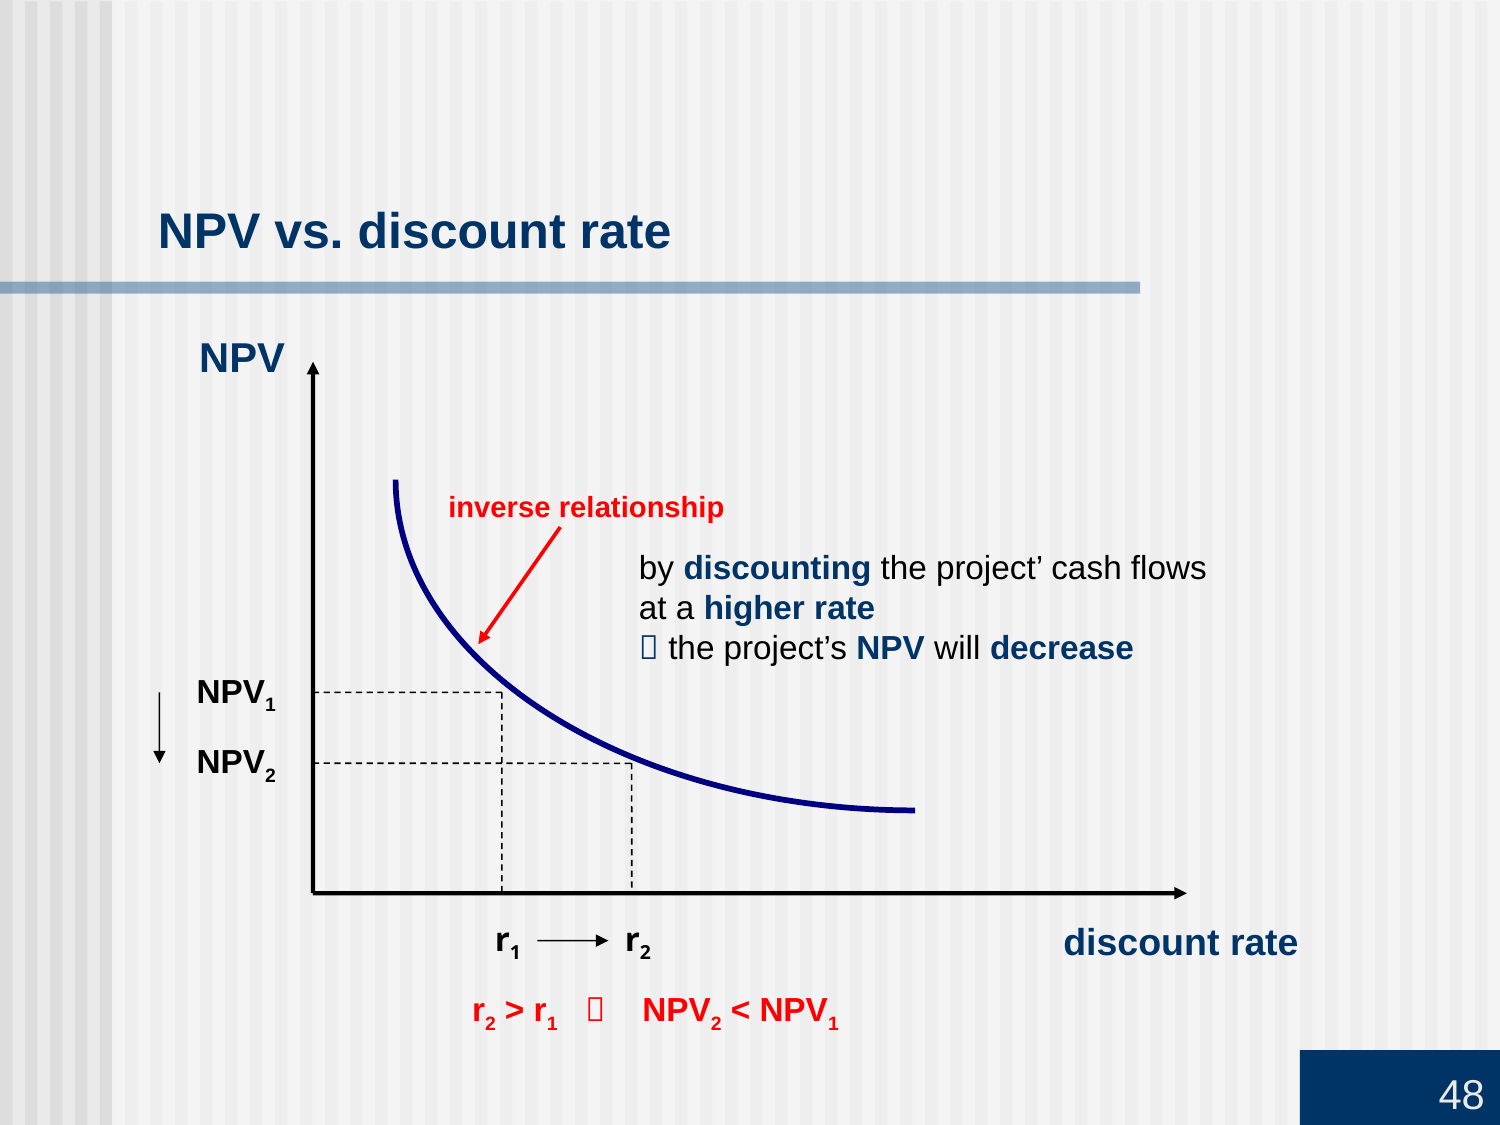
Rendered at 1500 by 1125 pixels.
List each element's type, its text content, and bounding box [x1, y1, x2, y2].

text_box [153, 692, 166, 764]
title NPV vs. discount rate [142, 191, 1483, 267]
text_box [460, 544, 579, 627]
text_box NPV2 [183, 727, 290, 799]
text_box r2 [584, 904, 692, 976]
text_box discount rate [1021, 904, 1341, 976]
text_box [537, 934, 609, 947]
slide_number 48 [1299, 1049, 1500, 1125]
text_box [502, 887, 1187, 900]
text_box inverse relationship [433, 481, 797, 531]
text_box NPV1 [183, 657, 290, 727]
text_box by discounting the project’ cash flows at a higher rate  the project’s NPV will decrease [549, 538, 1388, 674]
text_box NPV [159, 326, 325, 386]
text_box [395, 479, 916, 811]
text_box r2 > r1  NPV2 < NPV1 [372, 987, 939, 1035]
text_box r1 [454, 904, 562, 976]
